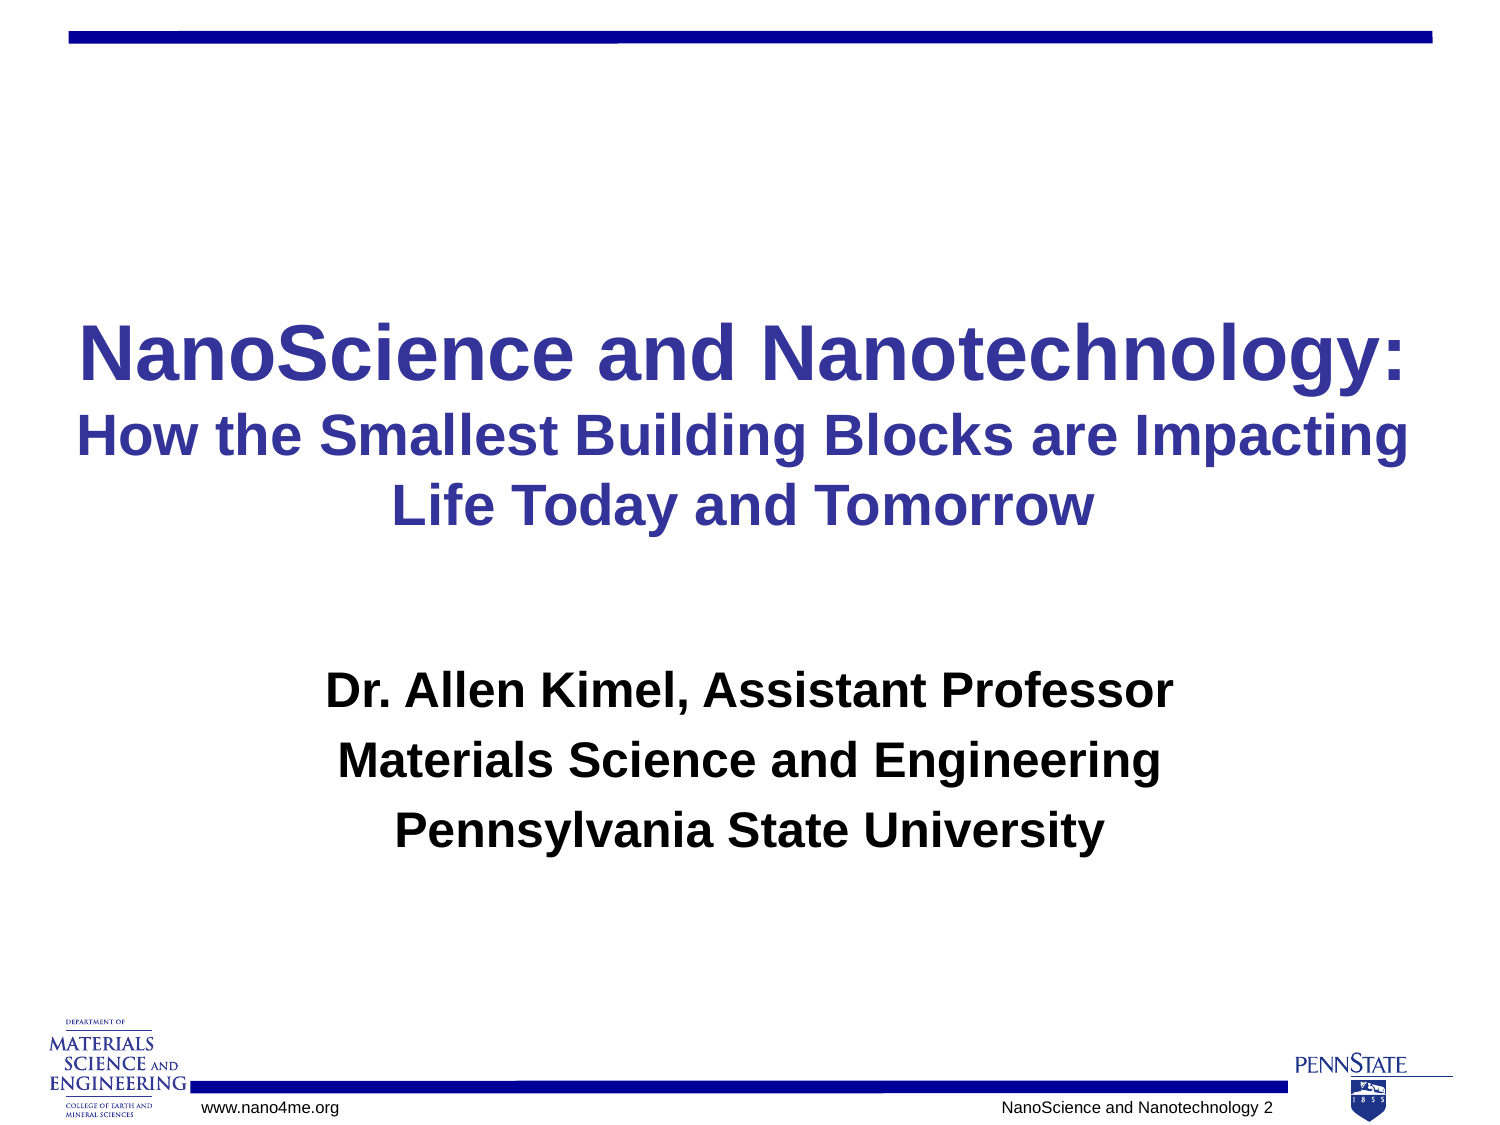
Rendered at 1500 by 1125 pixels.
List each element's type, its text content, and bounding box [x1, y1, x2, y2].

title NanoScience and Nanotechnology: How the Smallest Building Blocks are Impacting Life Today and Tomorrow [37, 296, 1451, 538]
subtitle Dr. Allen Kimel, Assistant Professor Materials Science and Engineering Pennsylvania State University [224, 649, 1276, 826]
